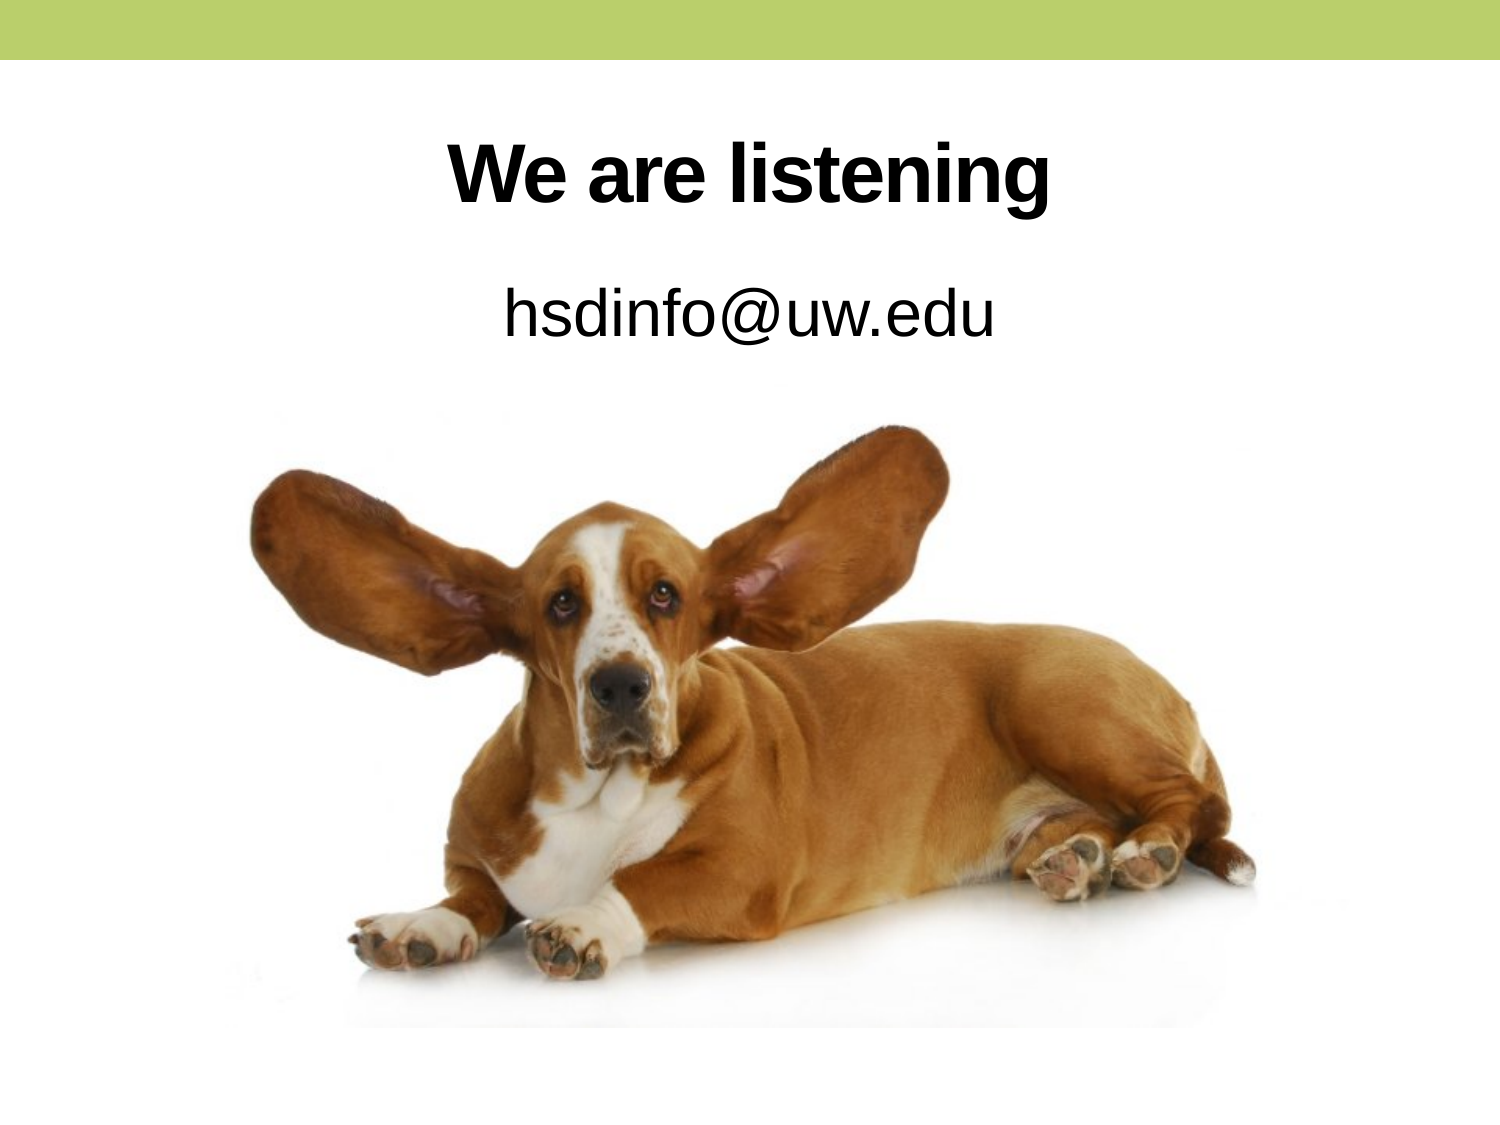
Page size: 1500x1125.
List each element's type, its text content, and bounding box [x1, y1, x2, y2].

list hsdinfo@uw.edu [75, 262, 1425, 1063]
picture [224, 324, 1351, 1029]
title We are listening [75, 87, 1425, 250]
